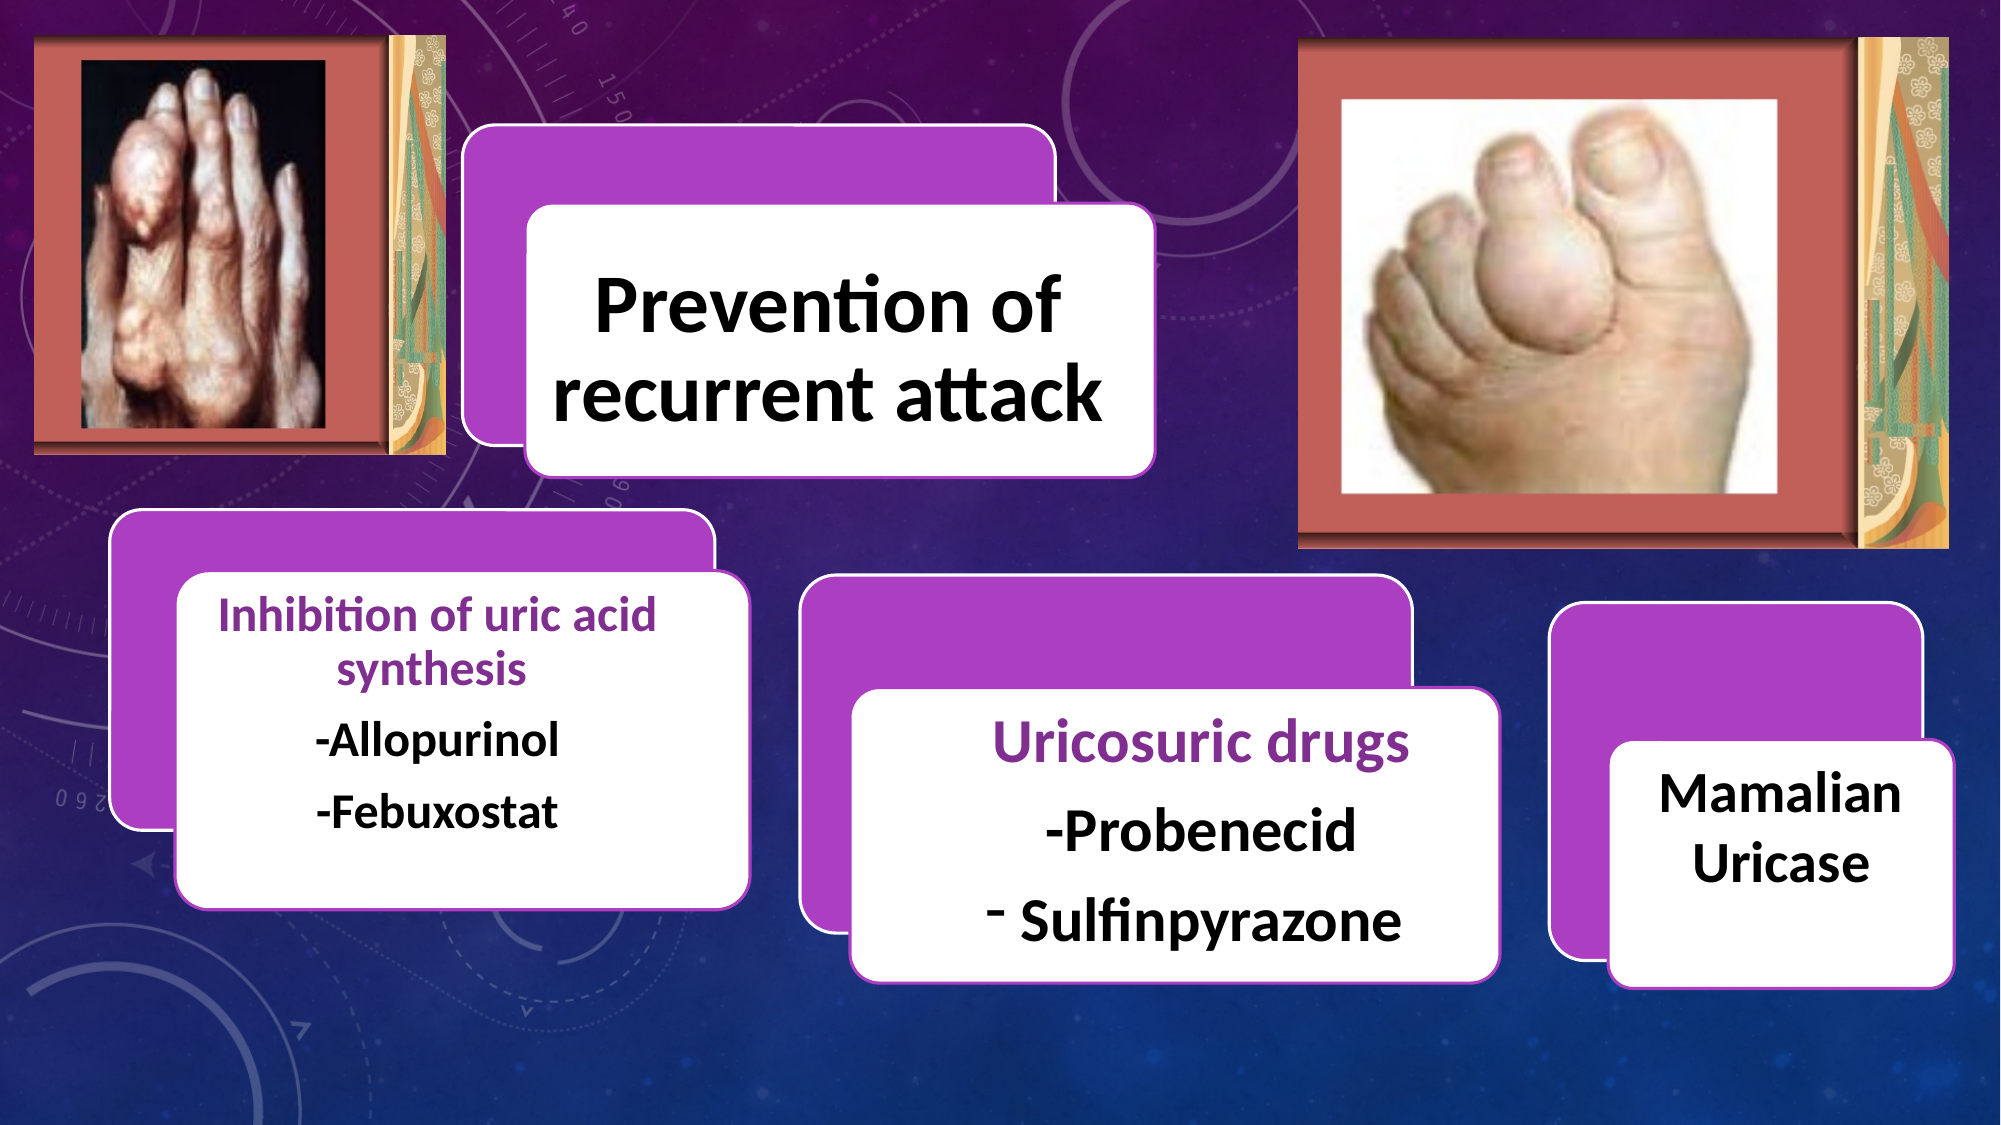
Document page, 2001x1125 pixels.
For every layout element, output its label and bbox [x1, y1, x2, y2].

text_box [137, 543, 751, 916]
text_box [798, 573, 1415, 935]
text_box [1607, 739, 2000, 989]
text_box [524, 187, 1156, 513]
text_box [1547, 600, 1925, 963]
text_box [460, 123, 1057, 448]
text_box [849, 687, 1501, 984]
picture [0, 0, 2001, 1125]
text_box [108, 508, 717, 830]
